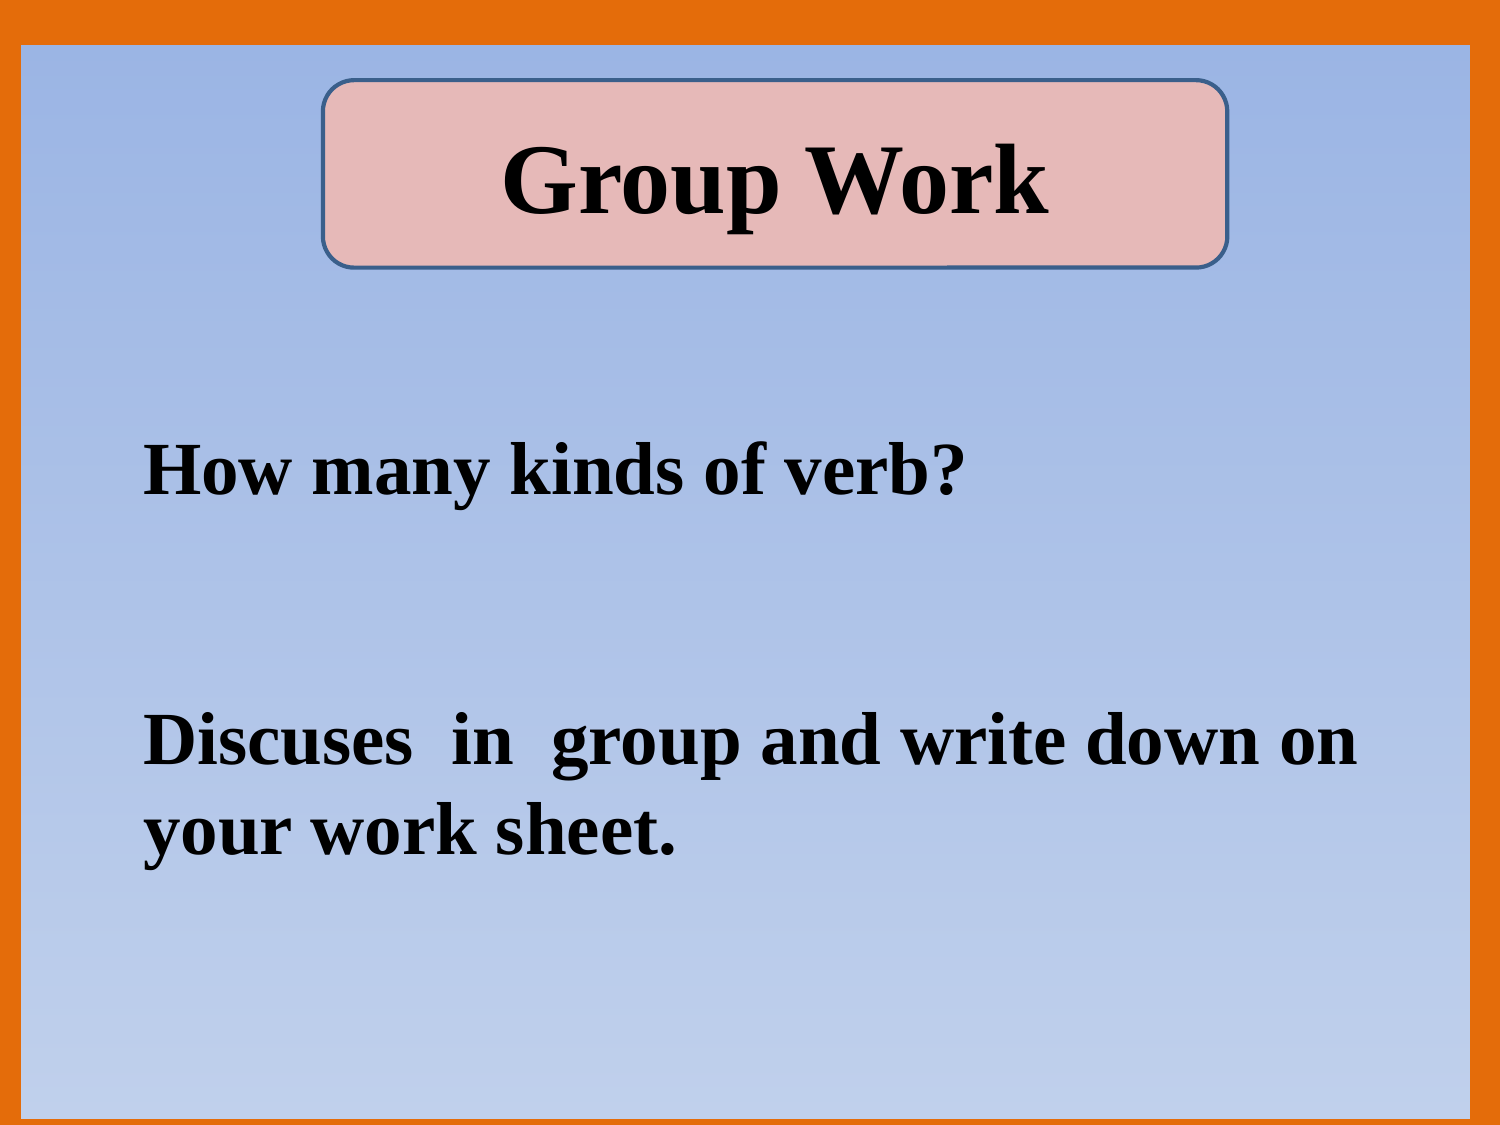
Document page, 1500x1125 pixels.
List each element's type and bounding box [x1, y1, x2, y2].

text_box [0, 19, 1497, 1125]
